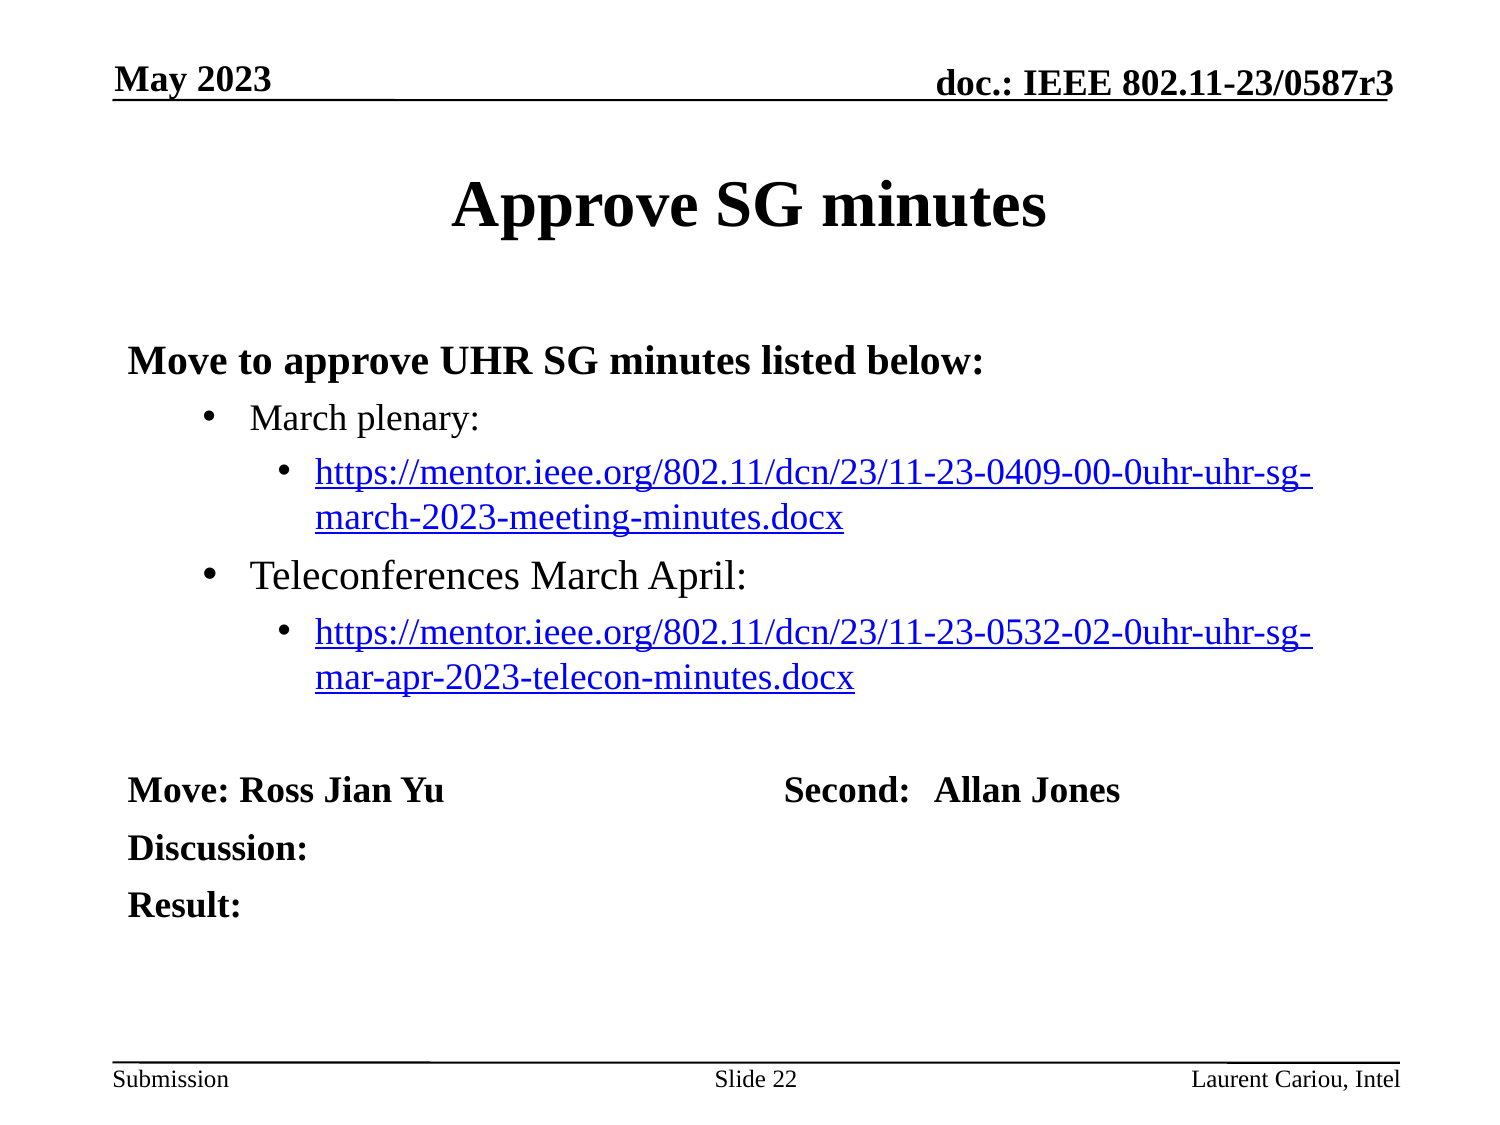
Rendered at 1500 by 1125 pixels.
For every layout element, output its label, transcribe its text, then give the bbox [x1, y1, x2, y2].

list Move to approve UHR SG minutes listed below: March plenary: https://mentor.ieee.org/802.11/dcn/23/11-23-0409-00-0uhr-uhr-sg-march-2023-meeting-minutes.docx Teleconferences March April: https://mentor.ieee.org/802.11/dcn/23/11-23-0532-02-0uhr-uhr-sg-mar-apr-2023-telecon-minutes.docx Move: Ross Jian Yu Second: Allan Jones Discussion: Result: [112, 324, 1388, 1000]
title Approve SG minutes [112, 112, 1388, 288]
footer Laurent Cariou, Intel [878, 1061, 1402, 1093]
slide_number Slide 22 [712, 1061, 800, 1123]
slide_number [114, 54, 423, 100]
